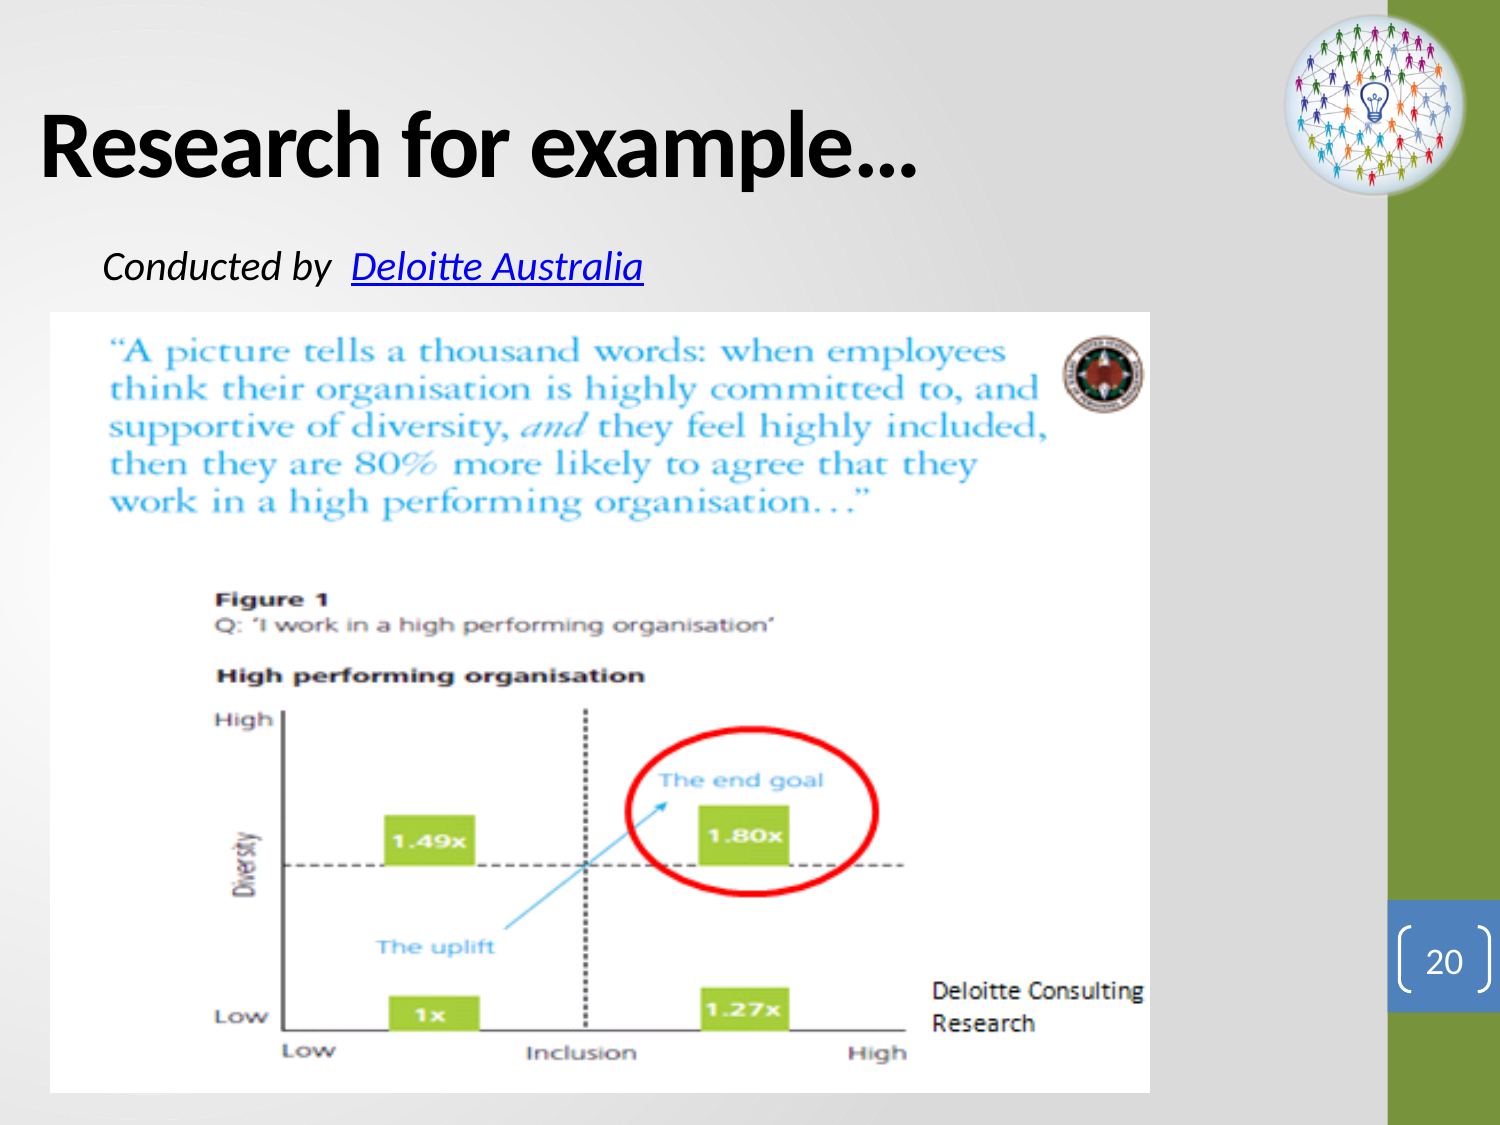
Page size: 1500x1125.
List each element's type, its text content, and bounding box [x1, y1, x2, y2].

text_box Conducted by Deloitte Australia [87, 231, 1313, 296]
picture [1280, 10, 1469, 200]
slide_number 20 [1397, 925, 1492, 994]
picture [49, 311, 1151, 1093]
title Research for example… [24, 45, 1325, 233]
